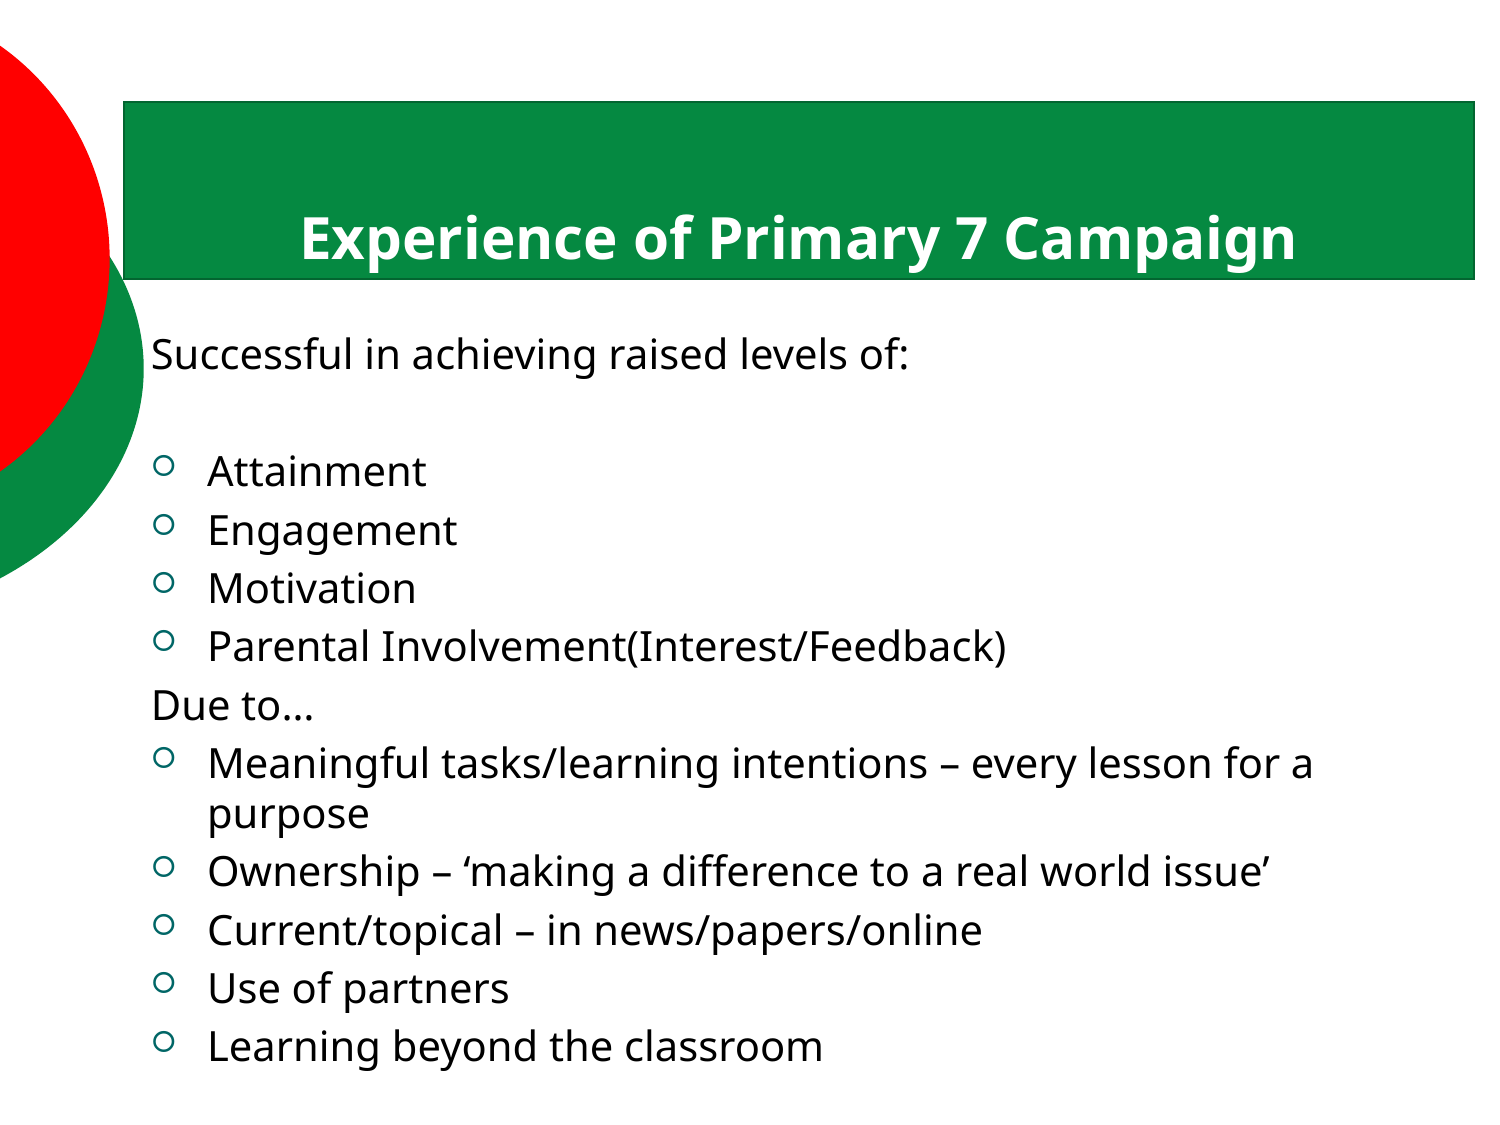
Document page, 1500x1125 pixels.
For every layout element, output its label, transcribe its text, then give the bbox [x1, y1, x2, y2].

title Experience of Primary 7 Campaign [123, 101, 1475, 280]
list Successful in achieving raised levels of: Attainment Engagement Motivation Parental Involvement(Interest/Feedback) Due to… Meaningful tasks/learning intentions – every lesson for a purpose Ownership – ‘making a difference to a real world issue’ Current/topical – in news/papers/online Use of partners Learning beyond the classroom [135, 262, 1459, 1047]
